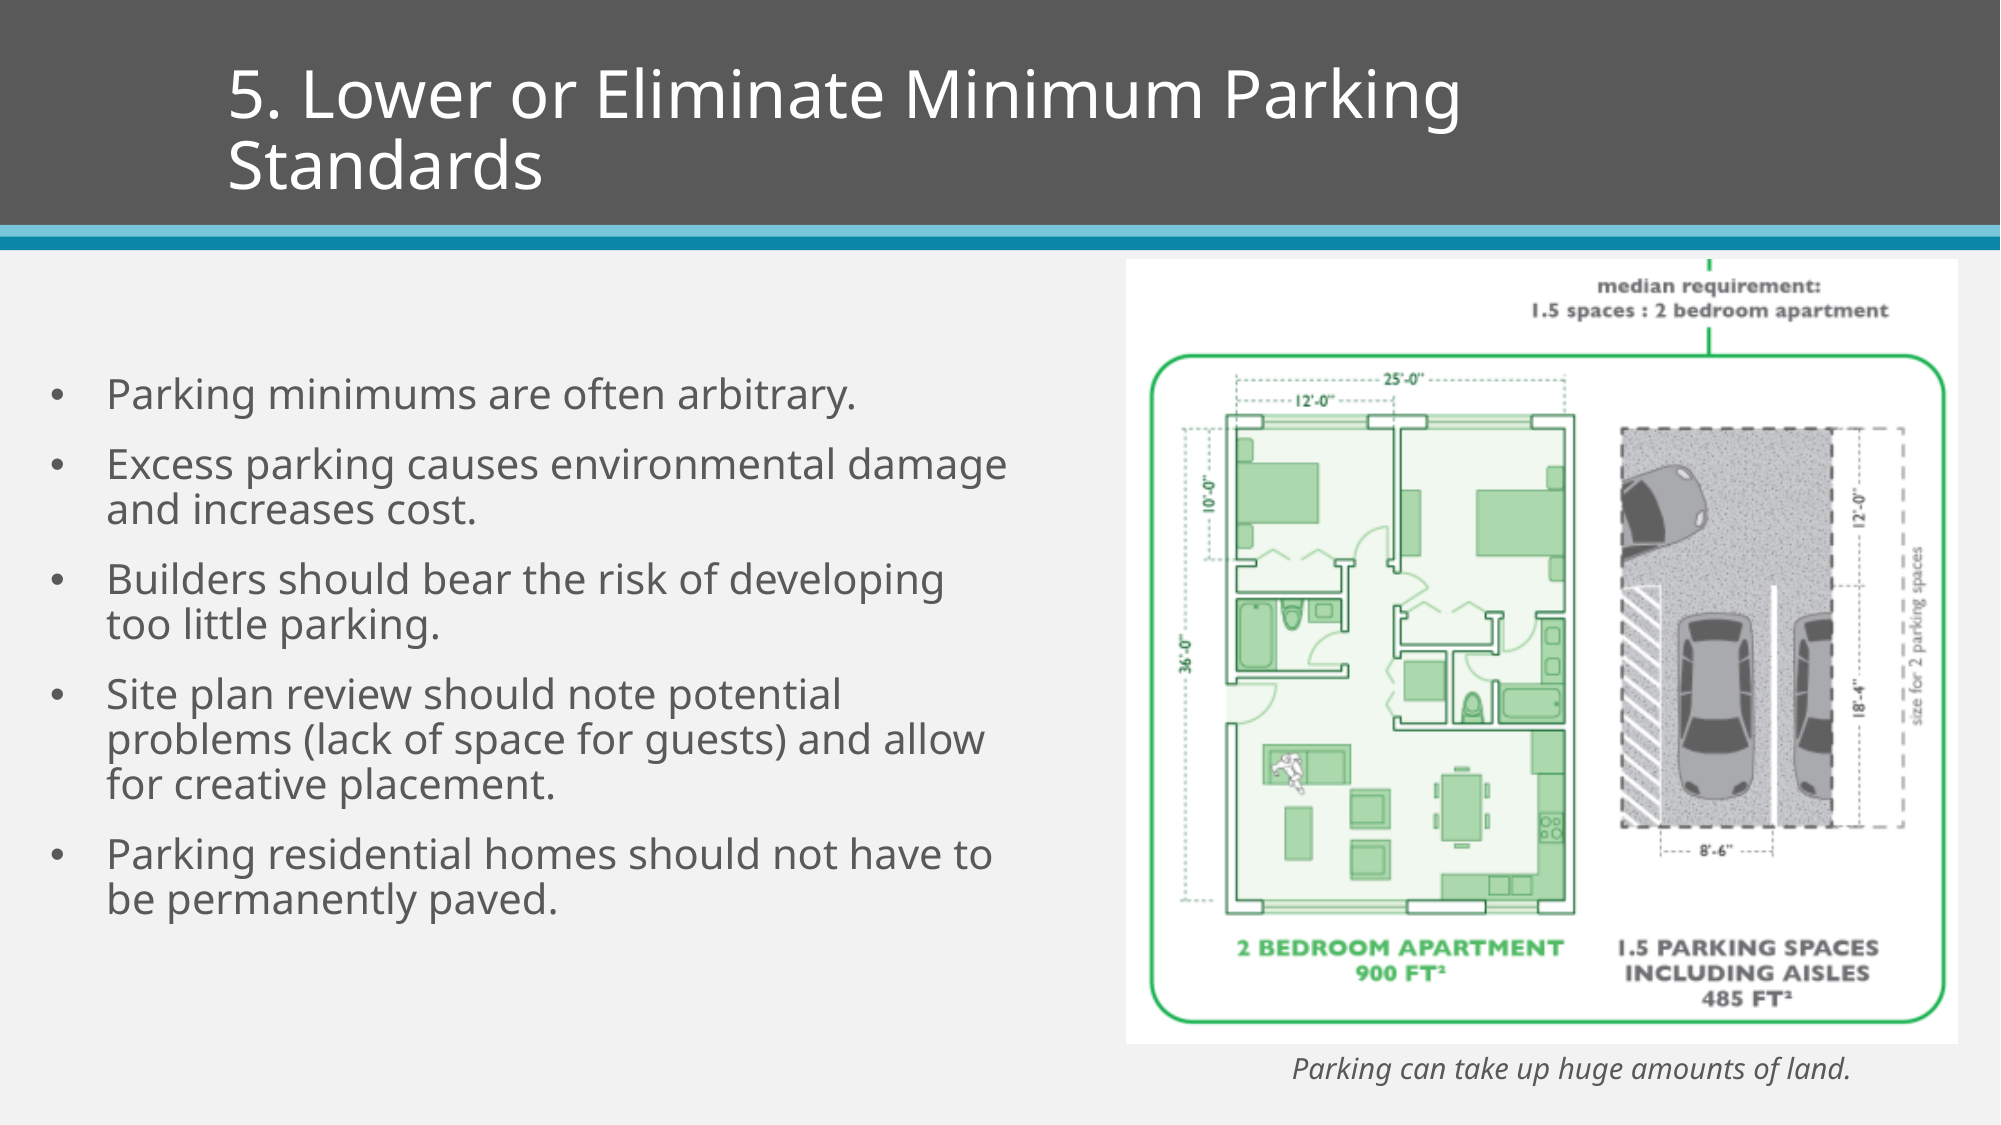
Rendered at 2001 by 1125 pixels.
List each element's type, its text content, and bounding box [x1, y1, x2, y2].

picture [1126, 259, 1958, 1044]
list Parking minimums are often arbitrary. Excess parking causes environmental damage and increases cost. Builders should bear the risk of developing too little parking. Site plan review should note potential problems (lack of space for guests) and allow for creative placement. Parking residential homes should not have to be permanently paved. [35, 380, 1030, 1058]
text_box Parking can take up huge amounts of land. [1277, 1043, 2000, 1093]
title 5. Lower or Eliminate Minimum Parking Standards [212, 41, 1788, 212]
